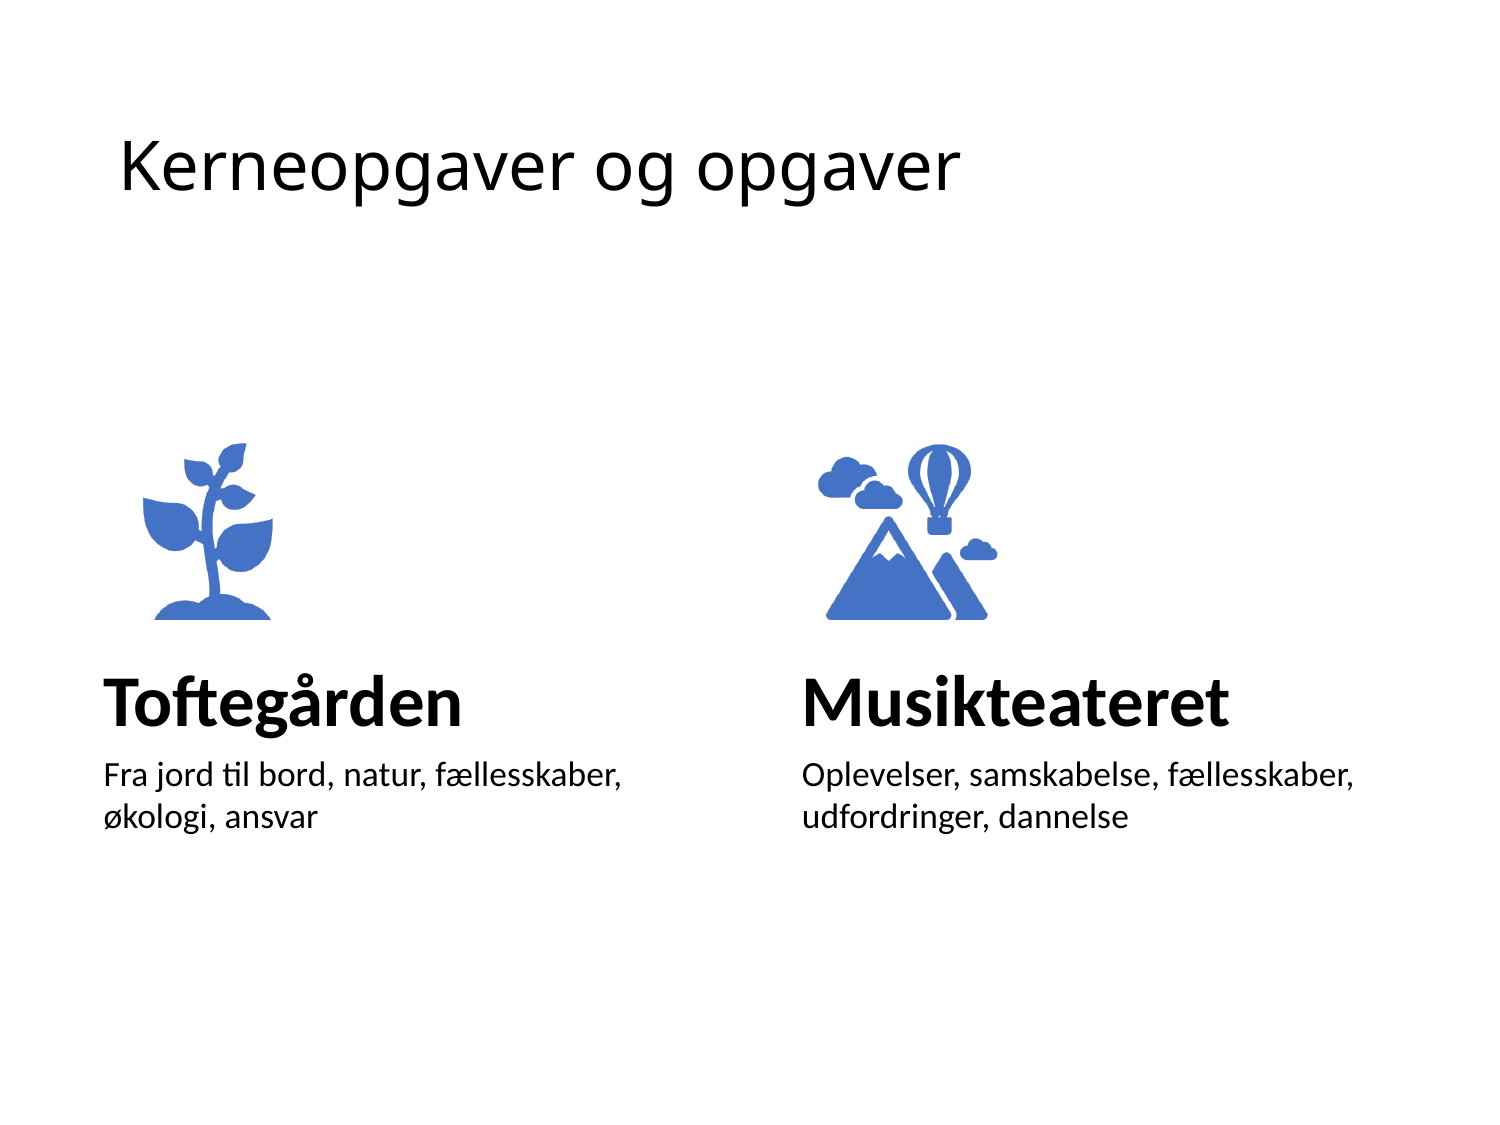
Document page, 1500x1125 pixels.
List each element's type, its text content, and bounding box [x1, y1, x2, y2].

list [103, 365, 1397, 901]
title Kerneopgaver og opgaver [103, 59, 1397, 278]
